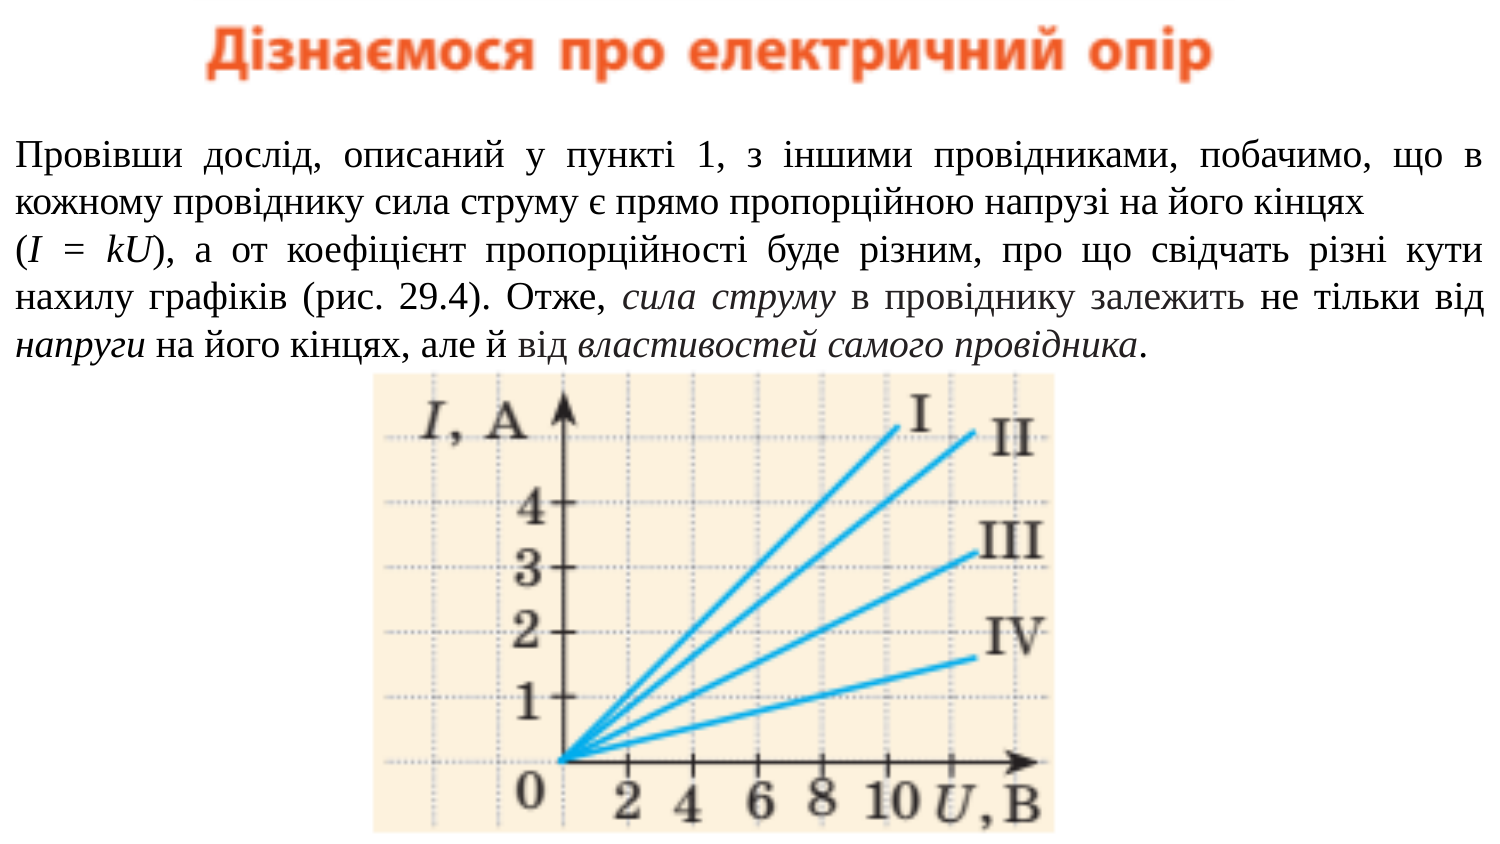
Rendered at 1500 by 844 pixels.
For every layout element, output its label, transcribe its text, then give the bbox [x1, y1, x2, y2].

picture [370, 367, 1059, 844]
picture [193, 0, 1235, 95]
text_box Провівши дослід, описаний у пункті 1, з іншими провідниками, побачимо, що в кожному провіднику сила струму є прямо пропорційною напрузі на його кінцях (I = kU), а от коефіцієнт пропорційності буде різним, про що свідчать різні кути нахилу графіків (рис. 29.4). Отже, сила струму в провіднику залежить не тільки від напруги на його кінцях, але й від властивостей самого провідника. [0, 112, 1500, 381]
